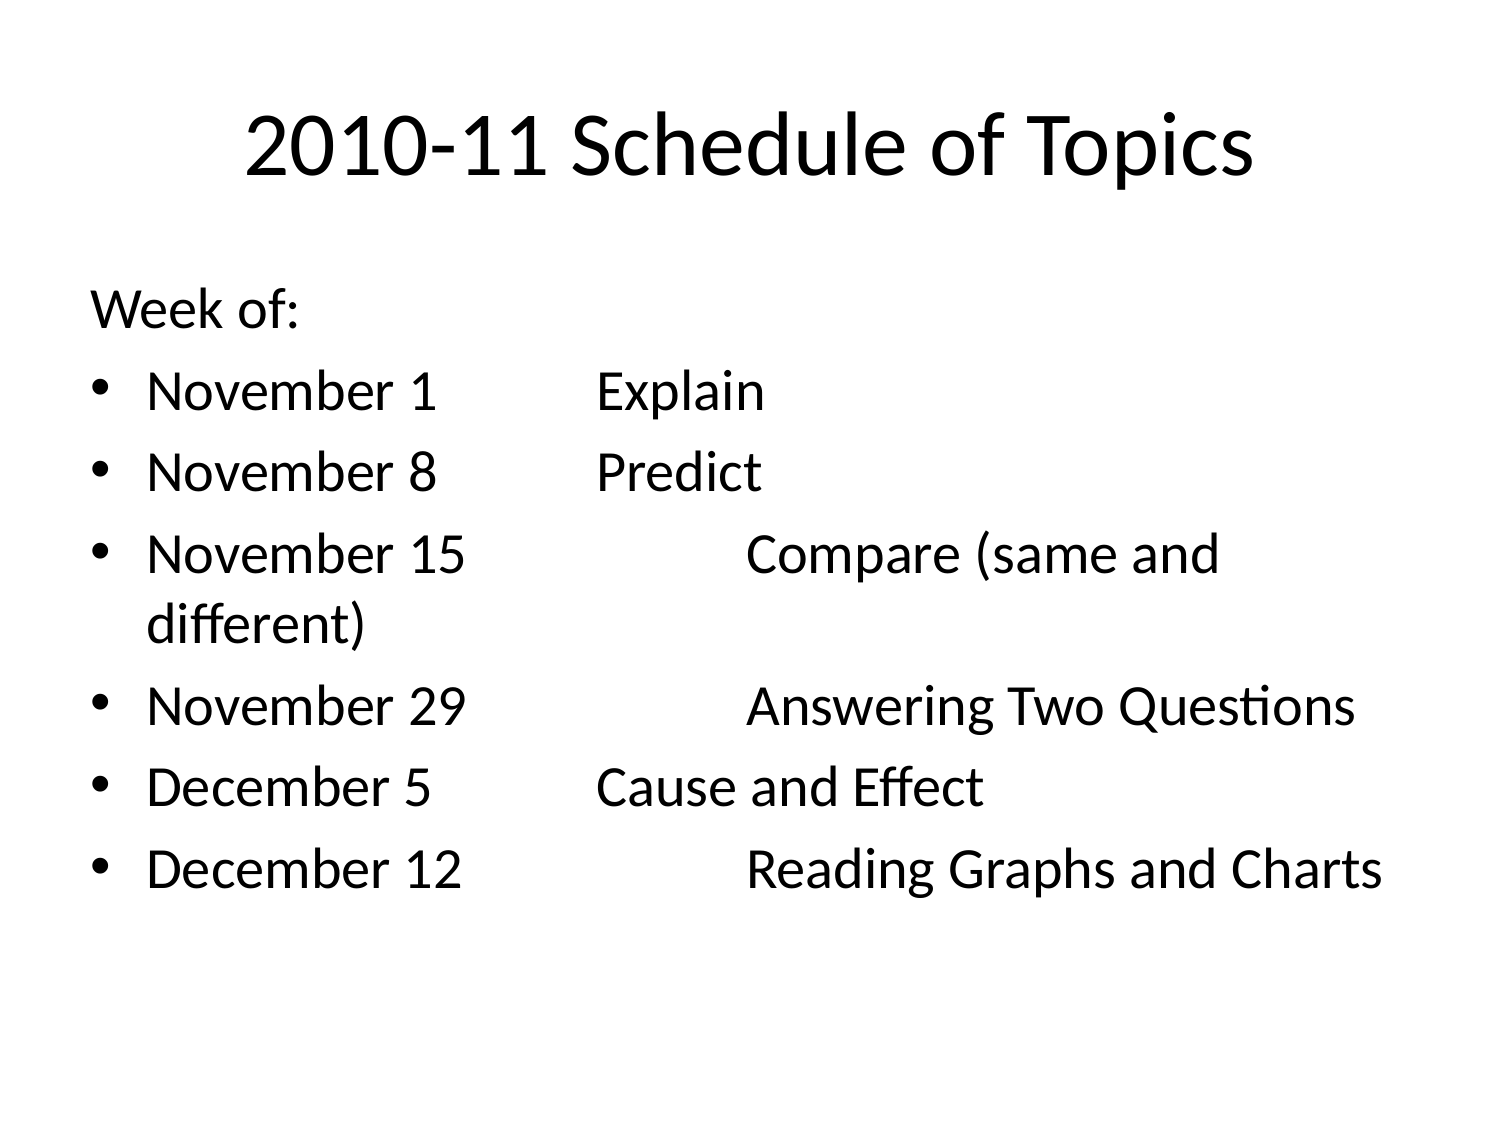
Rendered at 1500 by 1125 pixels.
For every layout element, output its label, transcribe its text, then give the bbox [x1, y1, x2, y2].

list Week of: November 1 Explain November 8 Predict November 15 Compare (same and different) November 29 Answering Two Questions December 5 Cause and Effect December 12 Reading Graphs and Charts [74, 262, 1426, 1006]
title 2010-11 Schedule of Topics [74, 44, 1426, 233]
